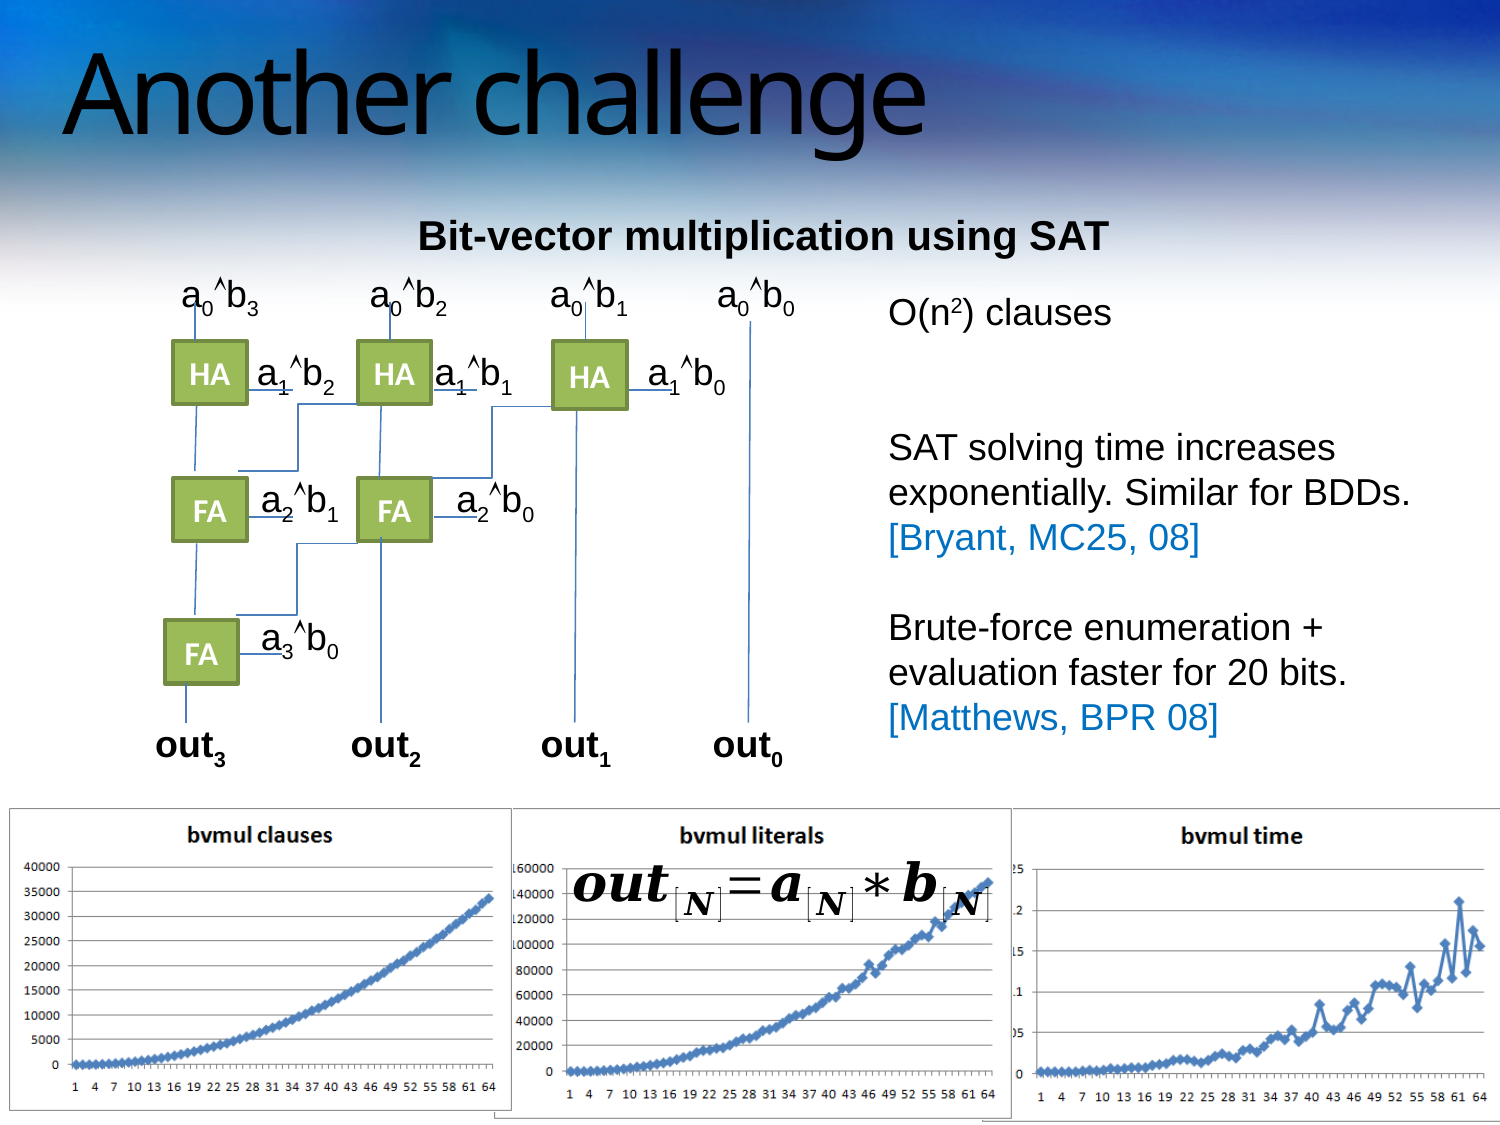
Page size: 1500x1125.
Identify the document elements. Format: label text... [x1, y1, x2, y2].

title Another challenge [62, 37, 1438, 162]
picture [0, 0, 1500, 1125]
text_box Bit-vector multiplication using SAT [402, 201, 1125, 262]
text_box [149, 262, 1438, 761]
